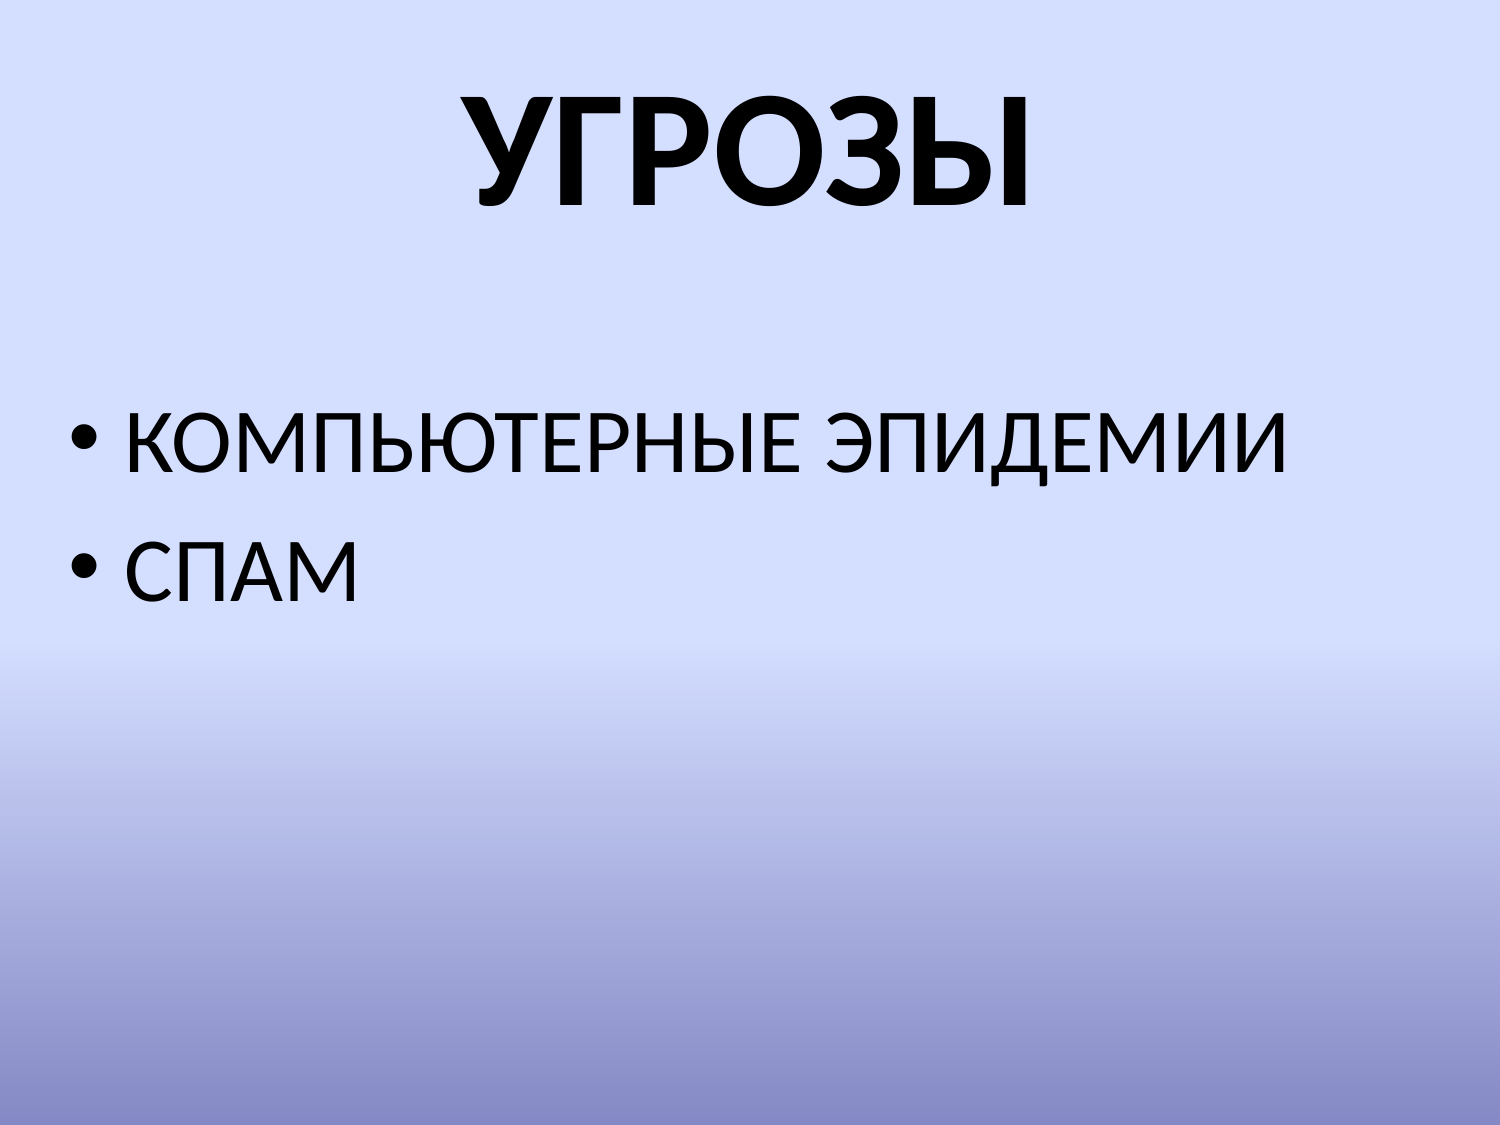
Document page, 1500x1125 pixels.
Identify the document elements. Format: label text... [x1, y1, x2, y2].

list КОМПЬЮТЕРНЫЕ ЭПИДЕМИИ СПАМ [53, 373, 1404, 674]
title УГРОЗЫ [75, 45, 1425, 233]
